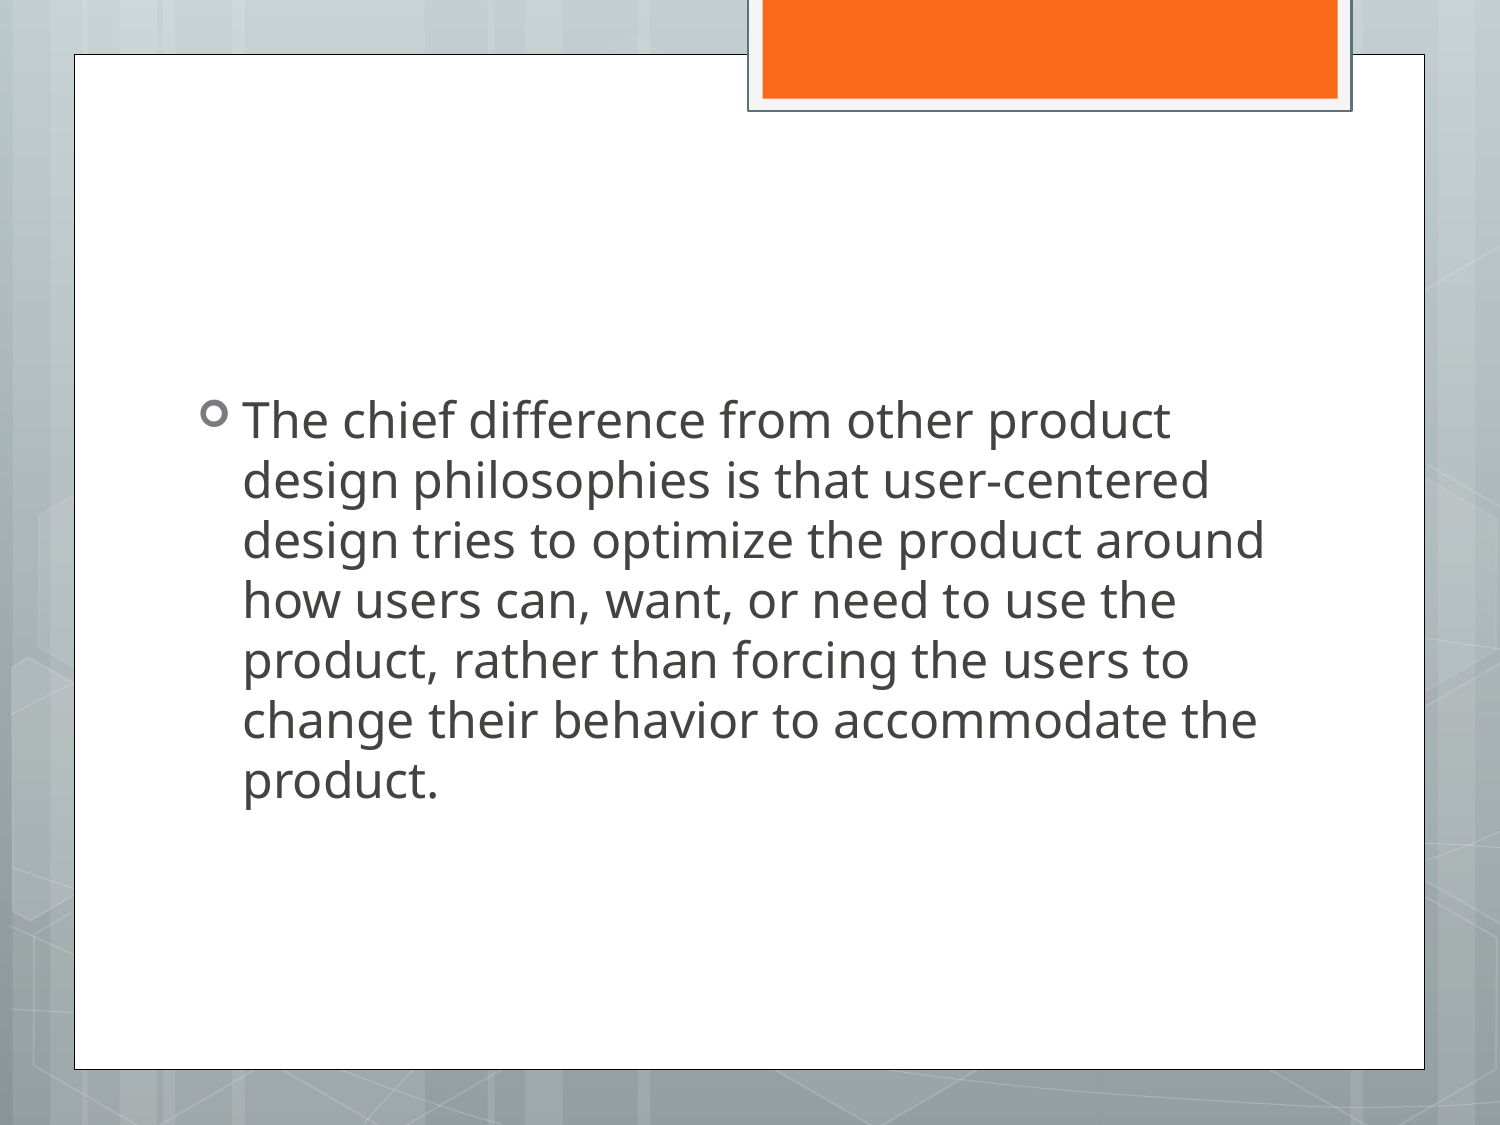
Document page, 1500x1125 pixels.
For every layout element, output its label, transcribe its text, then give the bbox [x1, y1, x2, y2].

list The chief difference from other product design philosophies is that user-centered design tries to optimize the product around how users can, want, or need to use the product, rather than forcing the users to change their behavior to accommodate the product. [171, 381, 1283, 957]
